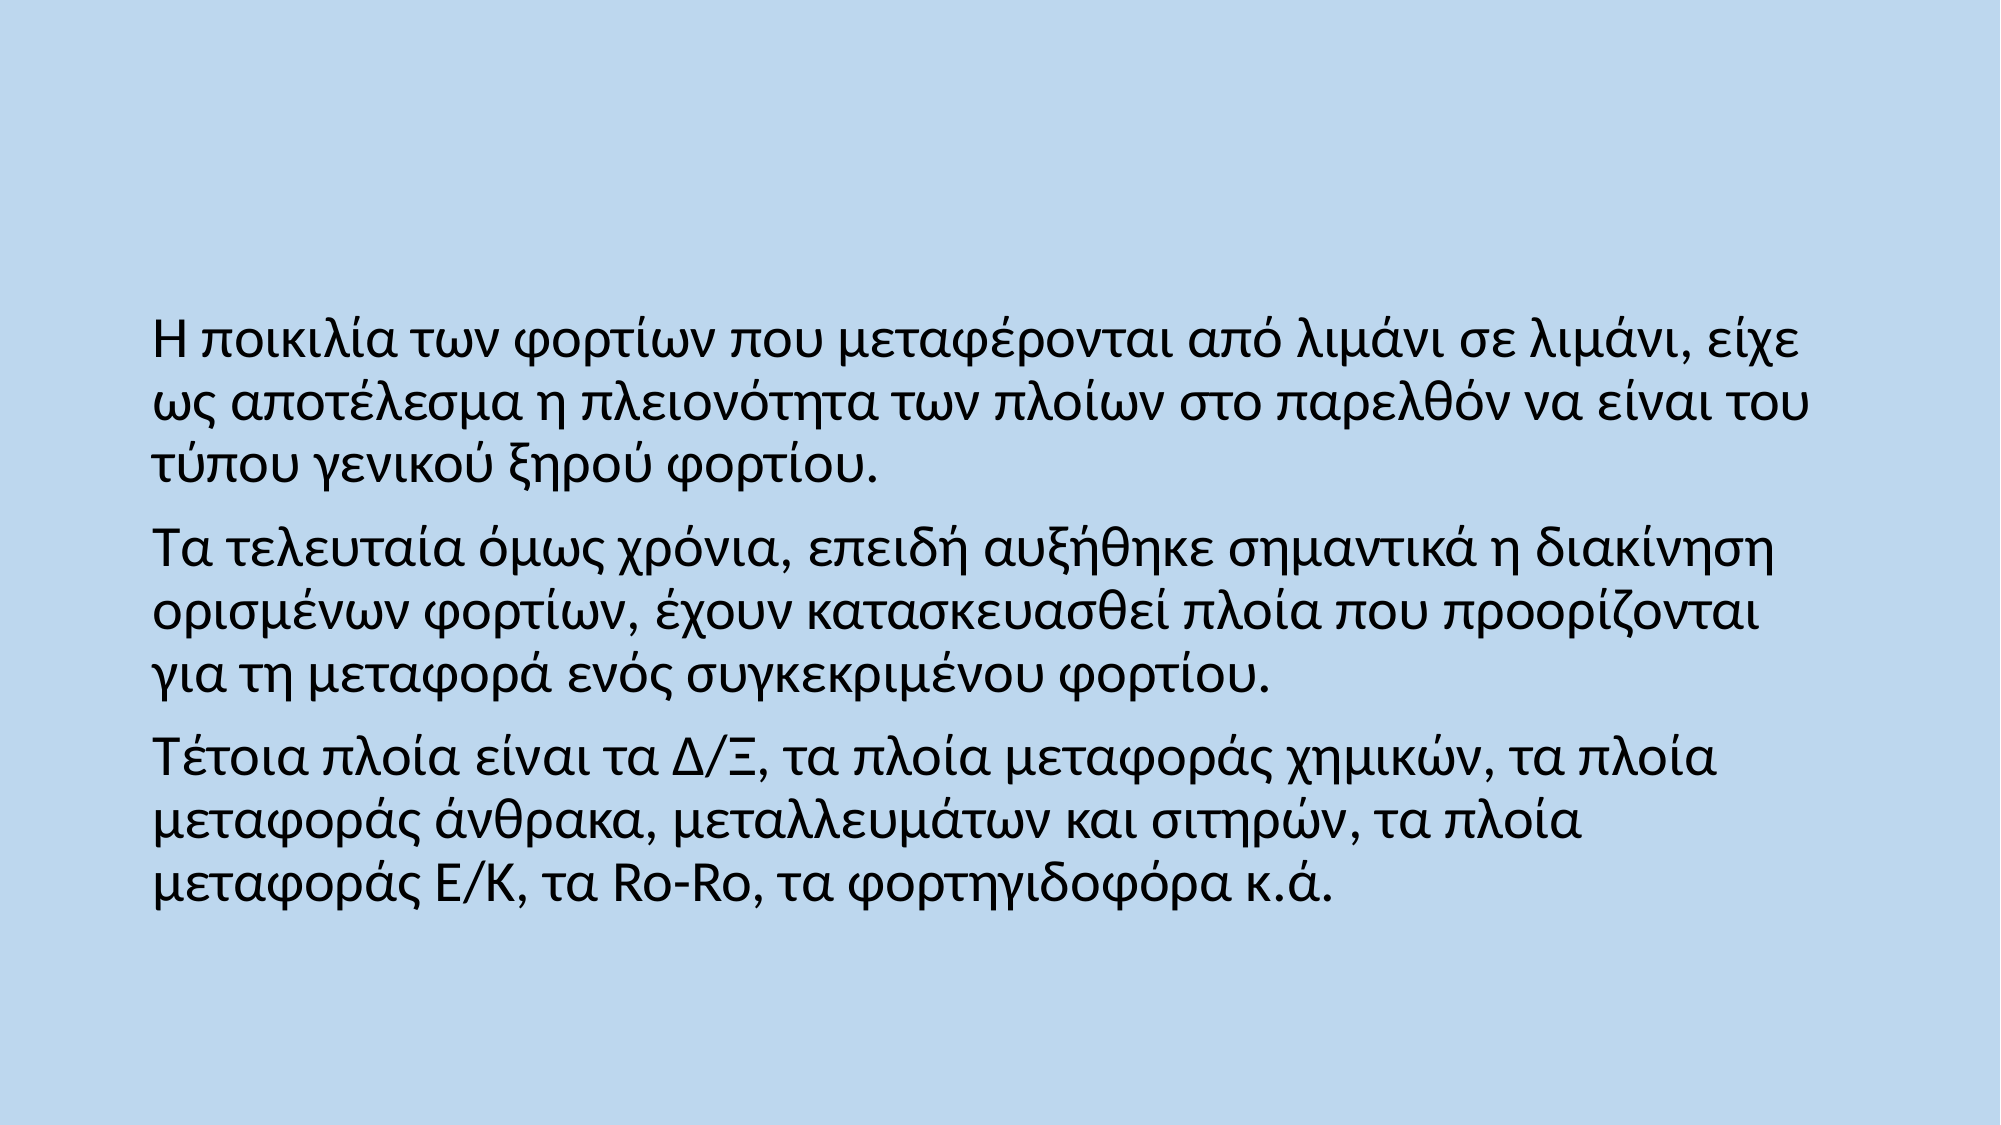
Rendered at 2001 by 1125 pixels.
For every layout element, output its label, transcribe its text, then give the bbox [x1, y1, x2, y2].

list Η ποικιλία των φορτίων που μεταφέρονται από λιμάνι σε λιμάνι, είχε ως αποτέλεσμα η πλειονότητα των πλοίων στο παρελθόν να είναι του τύπου γενικού ξηρού φορτίου. Τα τελευταία όμως χρόνια, επειδή αυξήθηκε σημαντικά η διακίνηση ορισμένων φορτίων, έχουν κατασκευασθεί πλοία που προορίζονται για τη μεταφορά ενός συγκεκριμένου φορτίου. Tέτοια πλοία είναι τα Δ/Ξ, τα πλοία μεταφοράς χημικών, τα πλοία μεταφοράς άνθρακα, μεταλλευμάτων και σιτηρών, τα πλοία μεταφοράς Ε/Κ, τα Ro-Ro, τα φορτηγιδοφόρα κ.ά. [137, 299, 1863, 1014]
